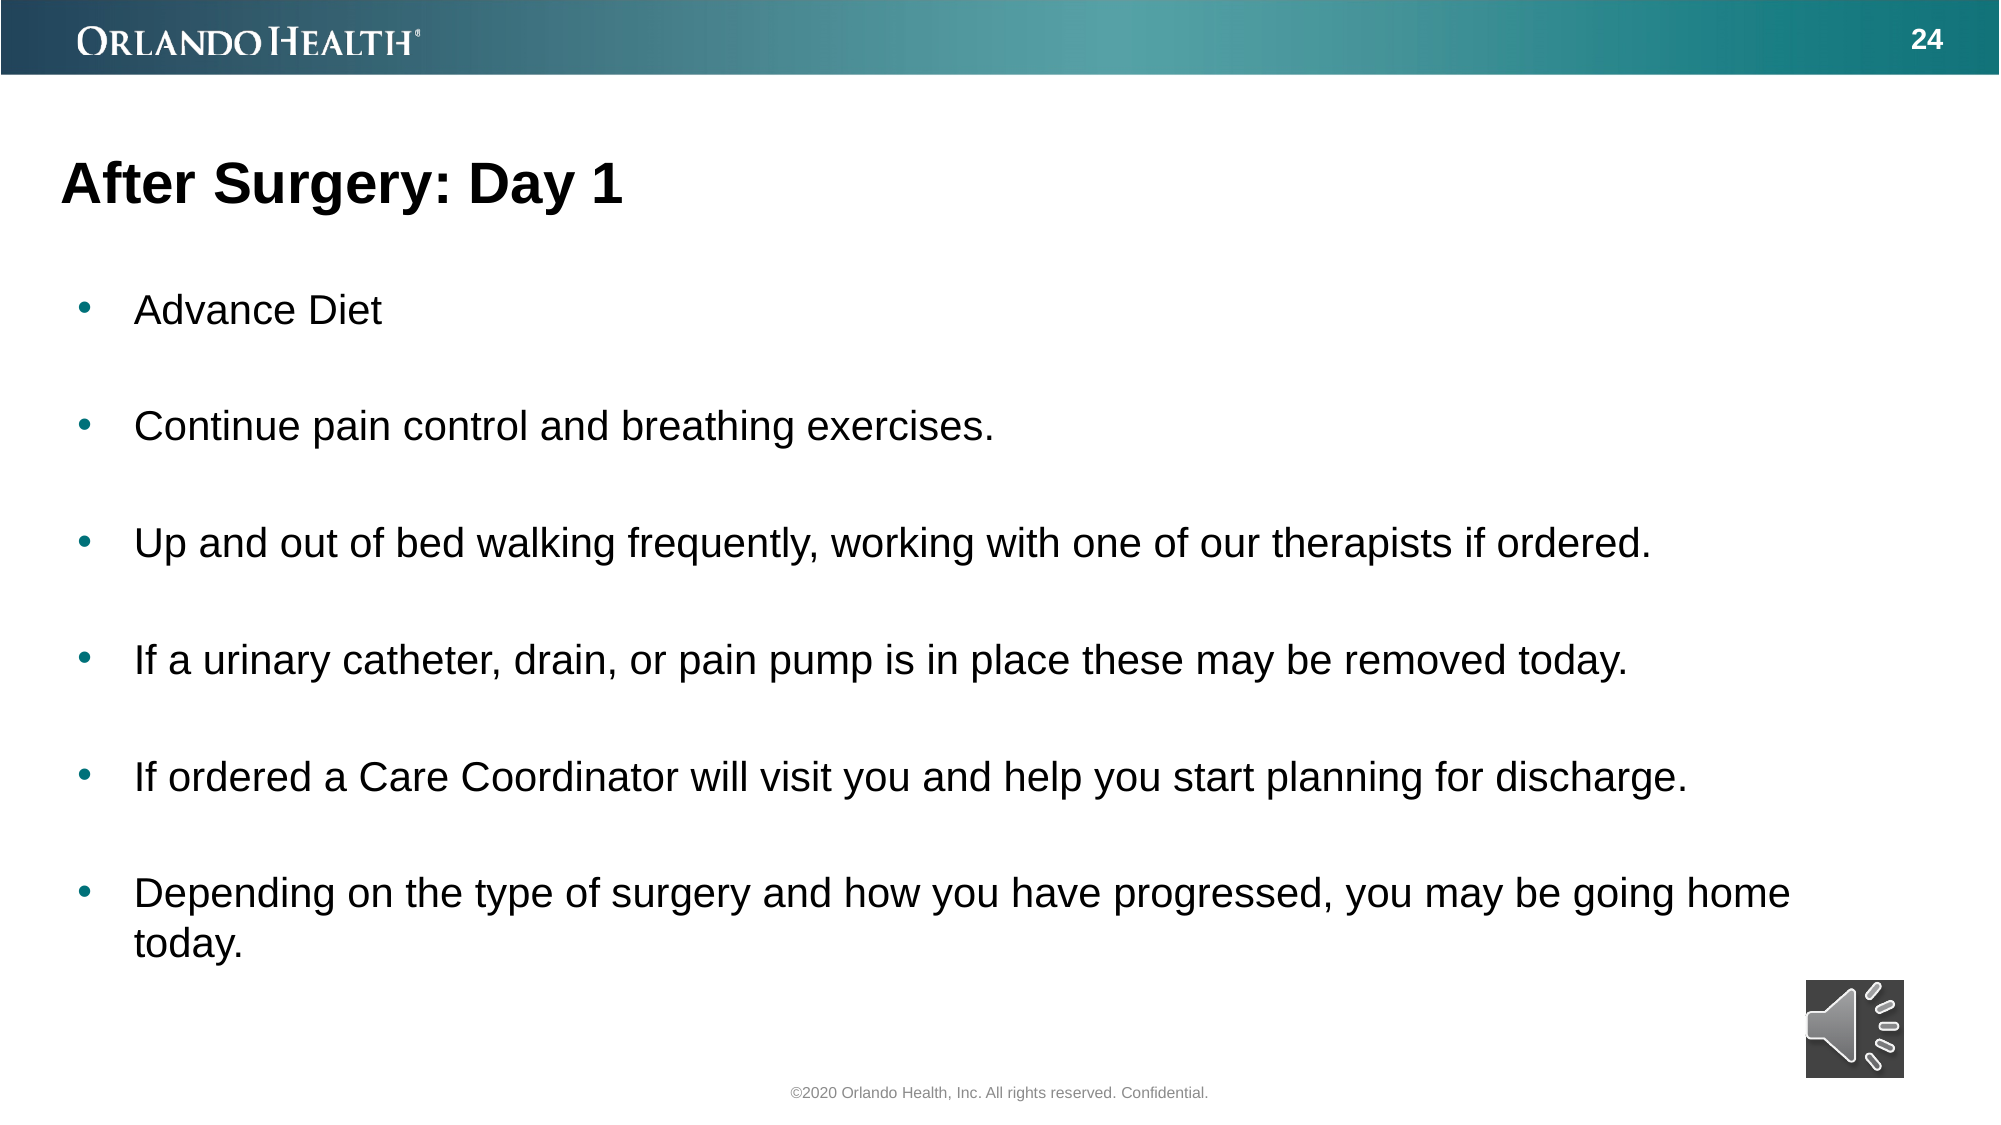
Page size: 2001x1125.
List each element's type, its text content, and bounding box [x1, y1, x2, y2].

list Advance Diet Continue pain control and breathing exercises. Up and out of bed walking frequently, working with one of our therapists if ordered. If a urinary catheter, drain, or pain pump is in place these may be removed today. If ordered a Care Coordinator will visit you and help you start planning for discharge. Depending on the type of surgery and how you have progressed, you may be going home today. [62, 274, 1905, 1030]
title After Surgery: Day 1 [60, 87, 1888, 223]
picture [1, 0, 1999, 1125]
